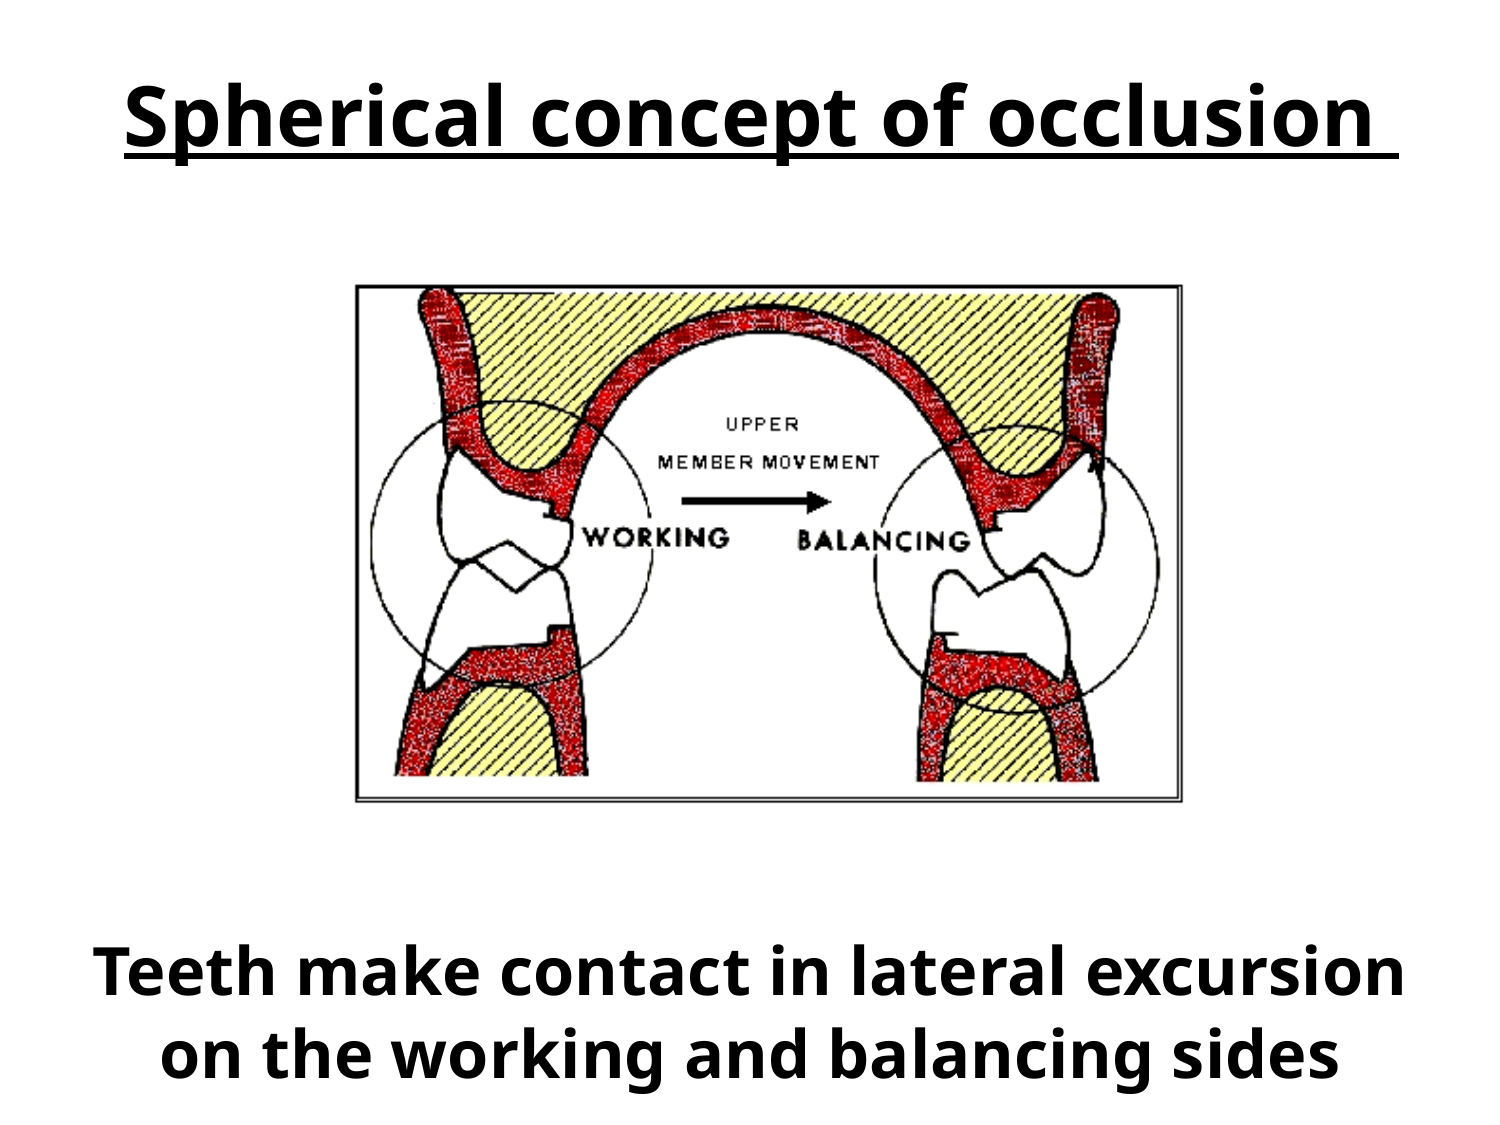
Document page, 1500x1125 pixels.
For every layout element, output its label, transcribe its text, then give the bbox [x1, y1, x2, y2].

text_box Teeth make contact in lateral excursion on the working and balancing sides [76, 916, 1424, 1100]
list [312, 196, 1223, 879]
text_box Spherical concept of occlusion [64, 55, 1459, 171]
